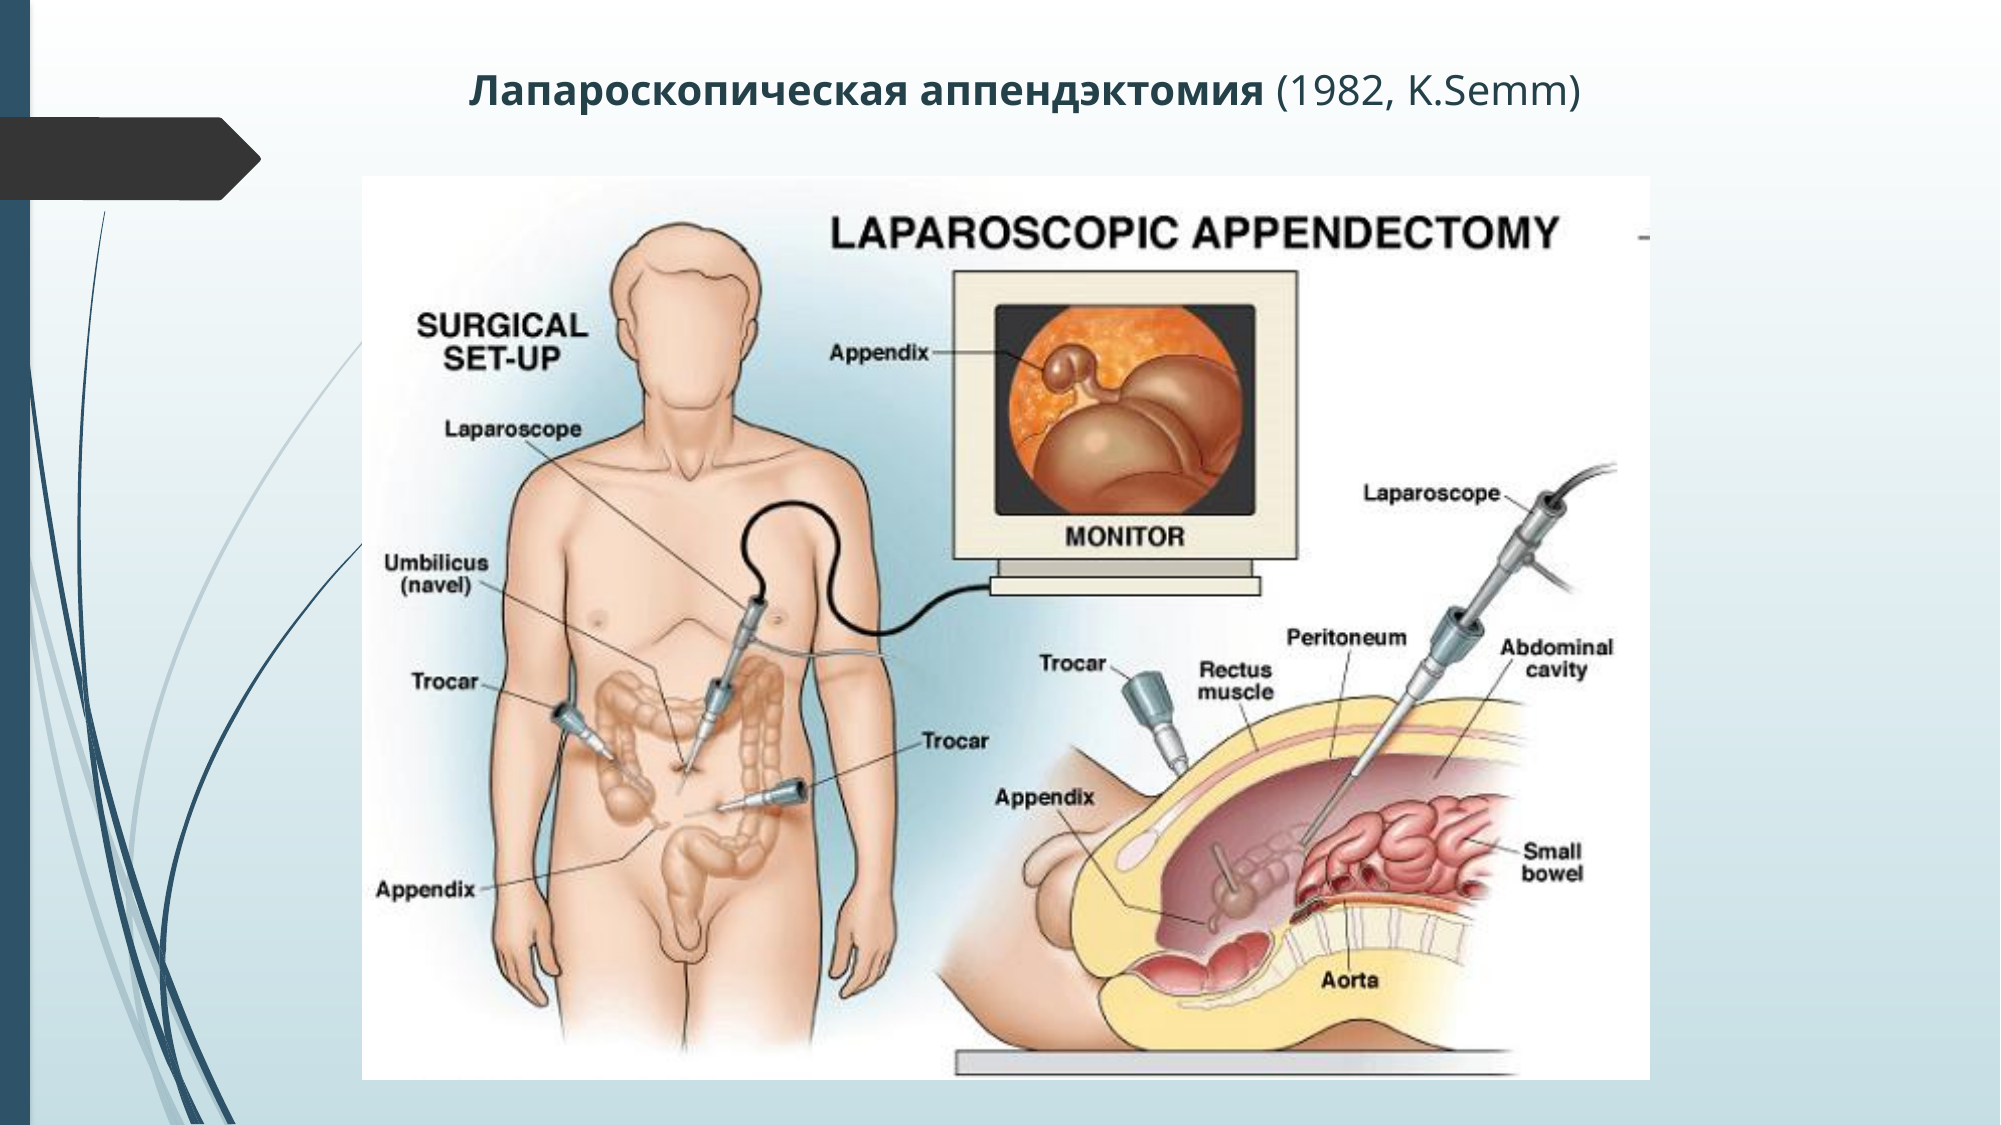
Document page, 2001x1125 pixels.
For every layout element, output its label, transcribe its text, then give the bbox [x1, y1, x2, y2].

title Лапароскопическая аппендэктомия (1982, K.Semm) [387, 56, 1663, 157]
picture [362, 176, 1651, 1081]
